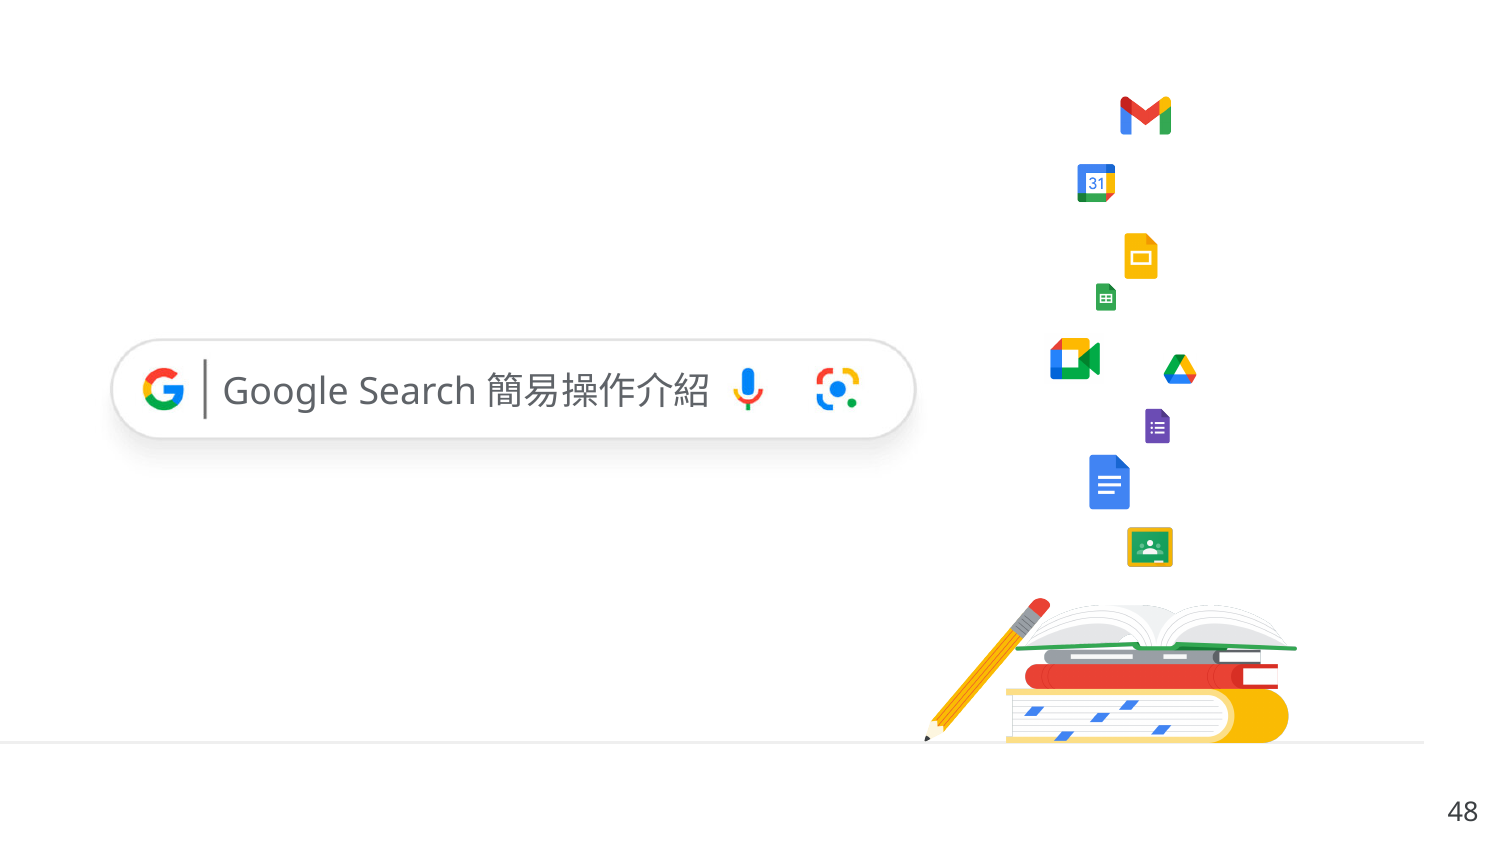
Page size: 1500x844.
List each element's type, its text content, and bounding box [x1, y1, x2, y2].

picture [1044, 333, 1104, 384]
picture [1105, 85, 1184, 147]
picture [1079, 452, 1140, 512]
picture [1139, 407, 1176, 445]
picture [1161, 353, 1199, 387]
picture [1066, 156, 1126, 209]
picture [1127, 527, 1173, 567]
picture [919, 593, 1297, 747]
picture [1091, 282, 1121, 312]
slide_number ‹#› [1403, 779, 1494, 844]
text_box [60, 237, 965, 541]
picture [1116, 231, 1166, 281]
